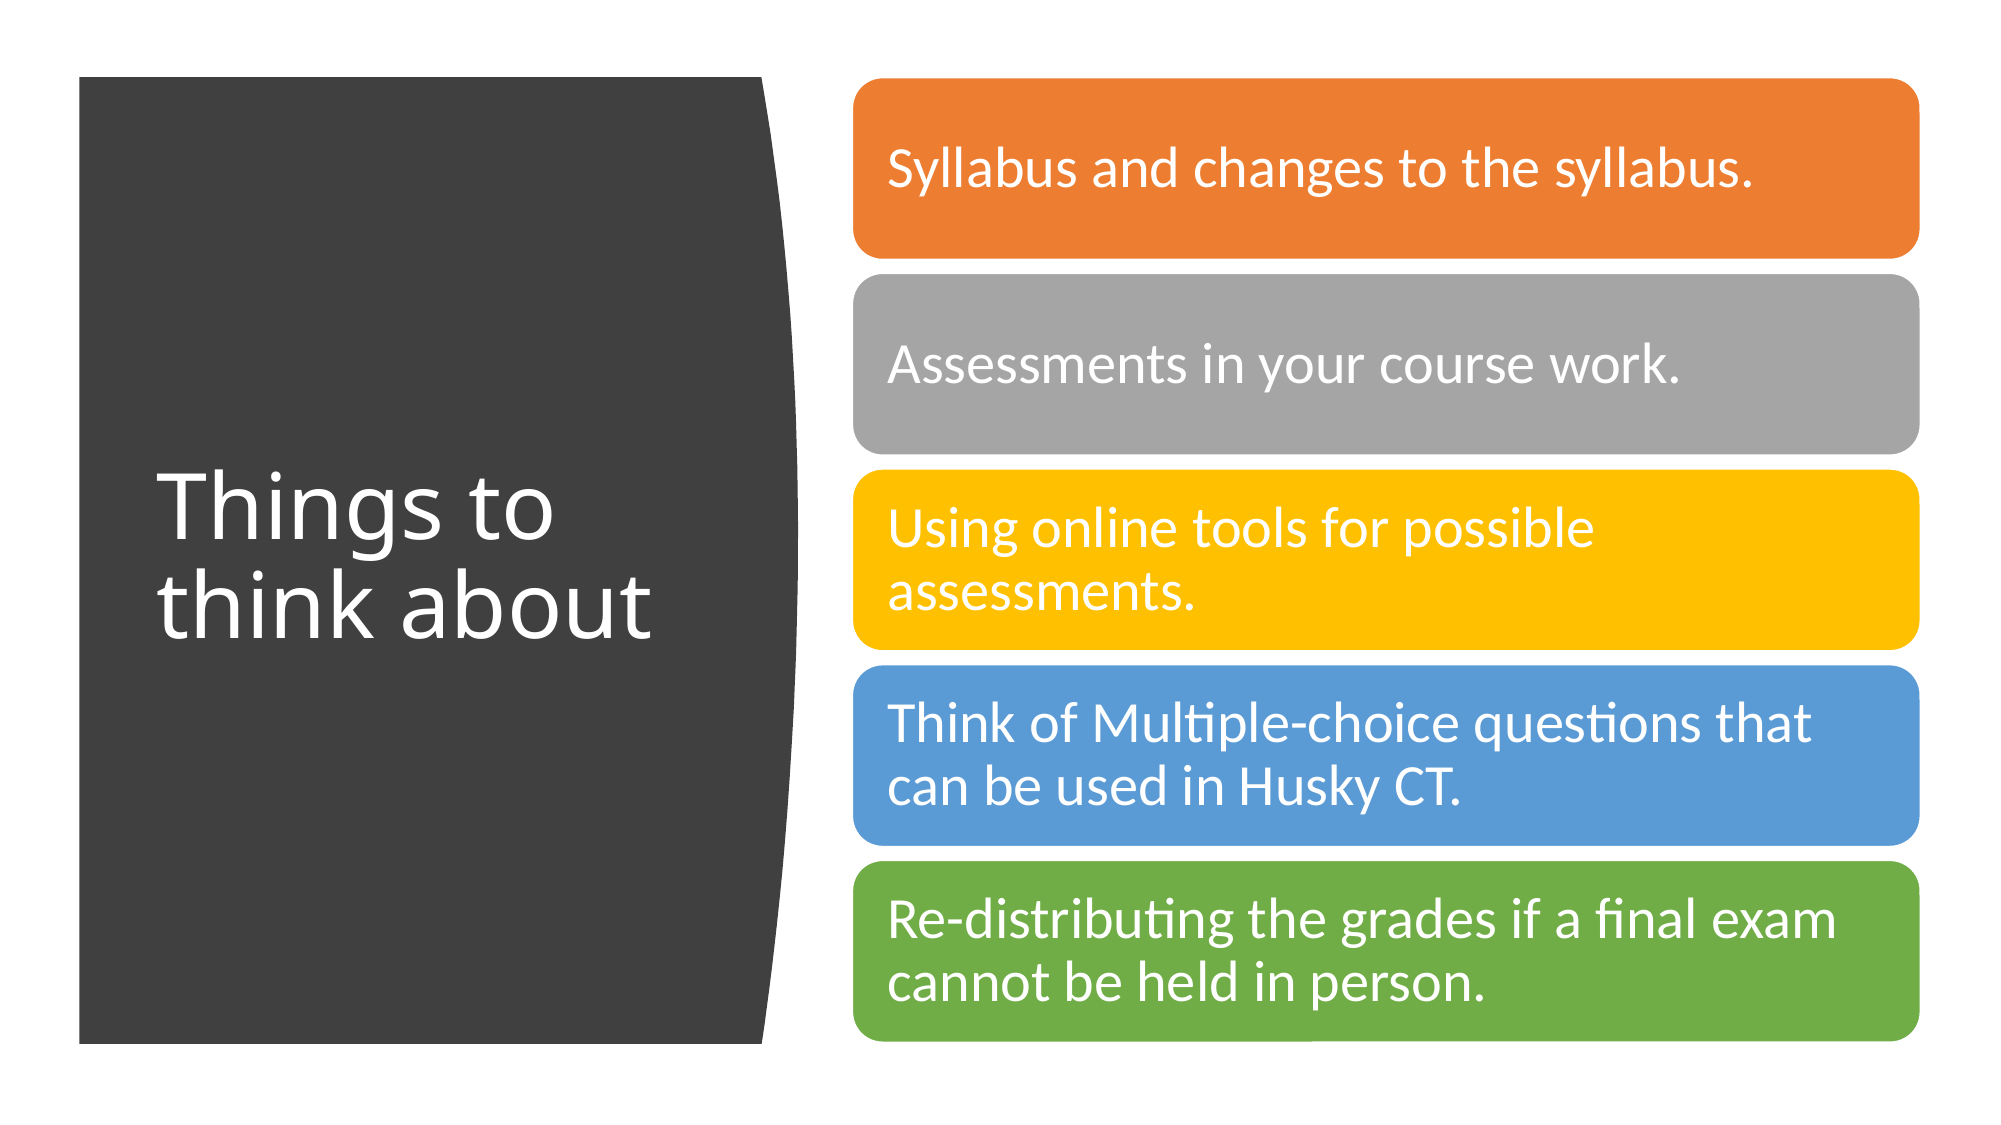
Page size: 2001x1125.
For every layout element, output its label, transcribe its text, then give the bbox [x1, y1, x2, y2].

title Things to think about [141, 166, 702, 953]
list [852, 77, 1921, 1043]
text_box [78, 76, 800, 1045]
